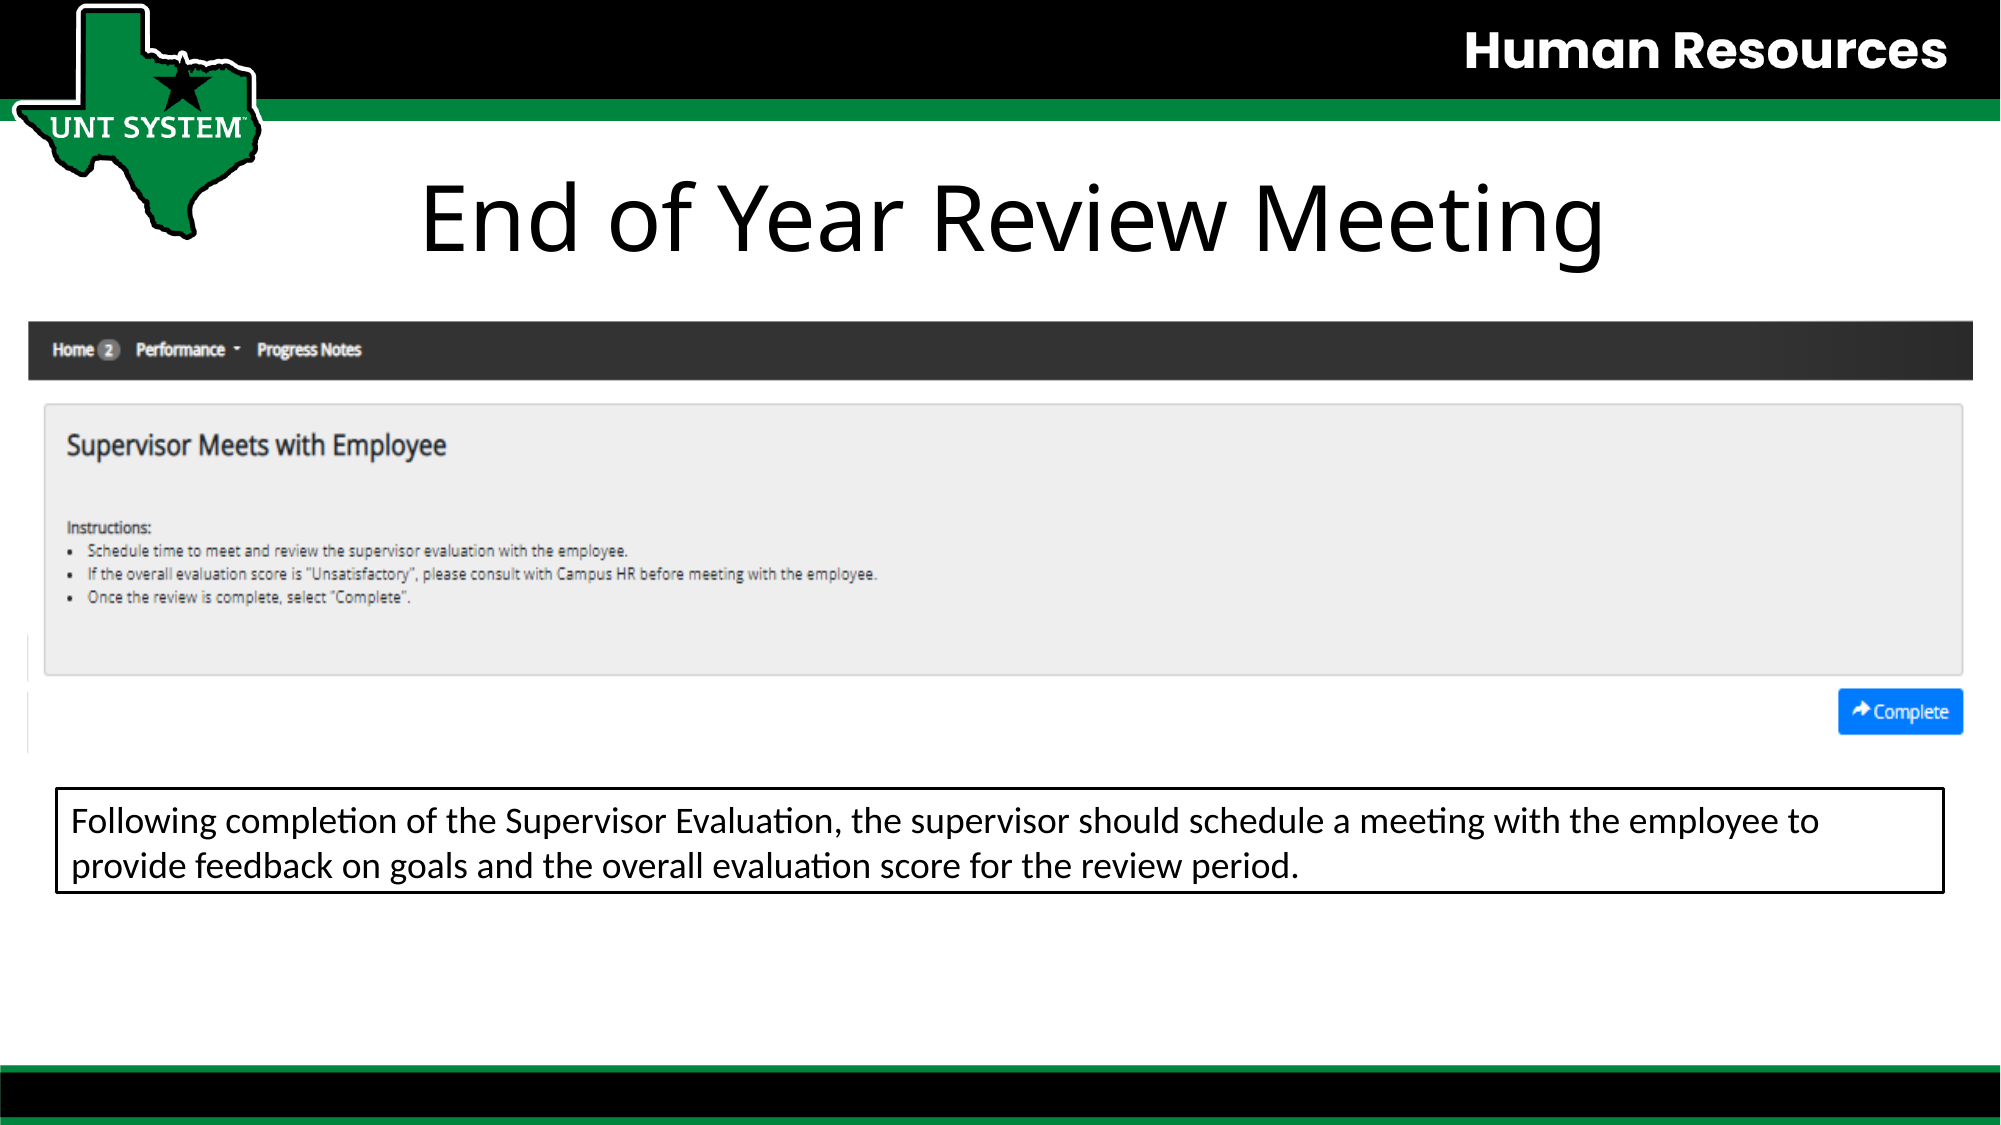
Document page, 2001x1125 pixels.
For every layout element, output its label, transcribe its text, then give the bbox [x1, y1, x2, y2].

text_box Following completion of the Supervisor Evaluation, the supervisor should schedule a meeting with the employee to provide feedback on goals and the overall evaluation score for the review period. [56, 788, 1944, 893]
picture [0, 0, 2001, 1125]
text_box End of Year Review Meeting [139, 164, 1865, 293]
slide_number 10 [1803, 1063, 1886, 1124]
